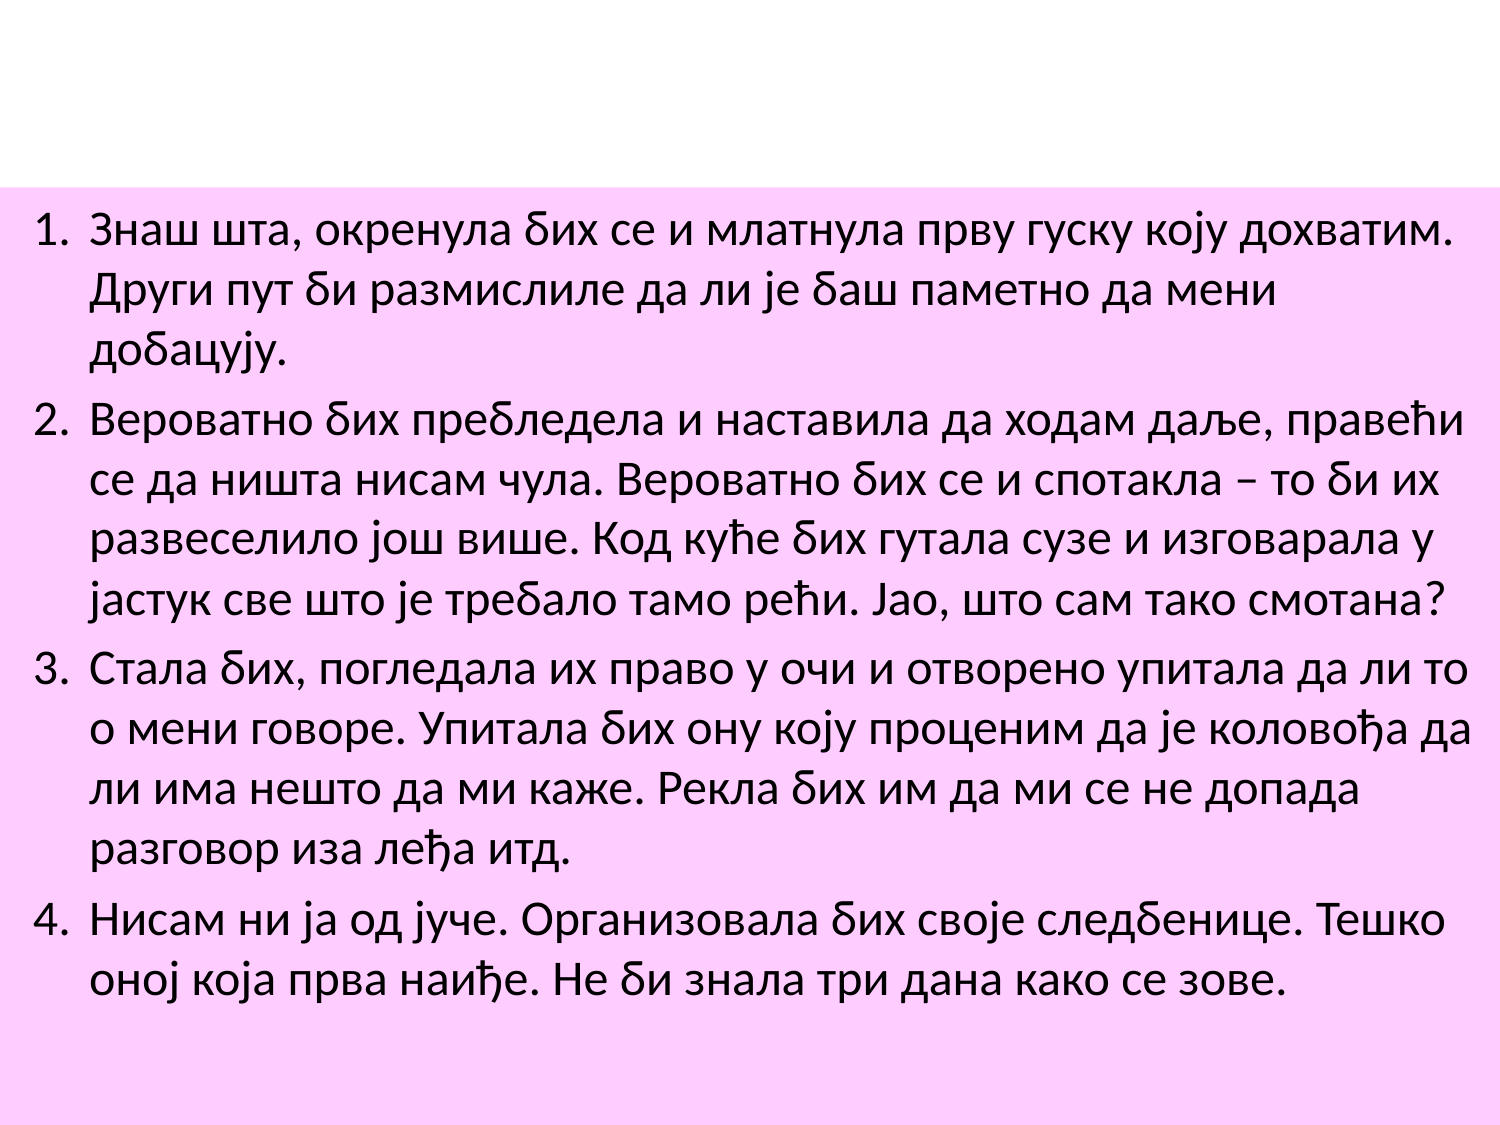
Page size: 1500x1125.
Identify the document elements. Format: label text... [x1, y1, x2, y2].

list Знаш шта, окренула бих се и млатнула прву гуску коју дохватим. Други пут би размислиле да ли је баш паметно да мени добацују. Вероватно бих пребледела и наставила да ходам даље, правећи се да ништа нисам чула. Вероватно бих се и спотакла – то би их развеселило још више. Код куће бих гутала сузе и изговарала у јастук све што је требало тамо рећи. Јао, што сам тако смотана? Стала бих, погледала их право у очи и отворено упитала да ли то о мени говоре. Упитала бих ону коју проценим да је коловођа да ли има нешто да ми каже. Рекла бих им да ми се не допада разговор иза леђа итд. Нисам ни ја од јуче. Организовала бих своје следбенице. Тешко оној која прва наиђе. Не би знала три дана како се зове. [0, 187, 1500, 1125]
